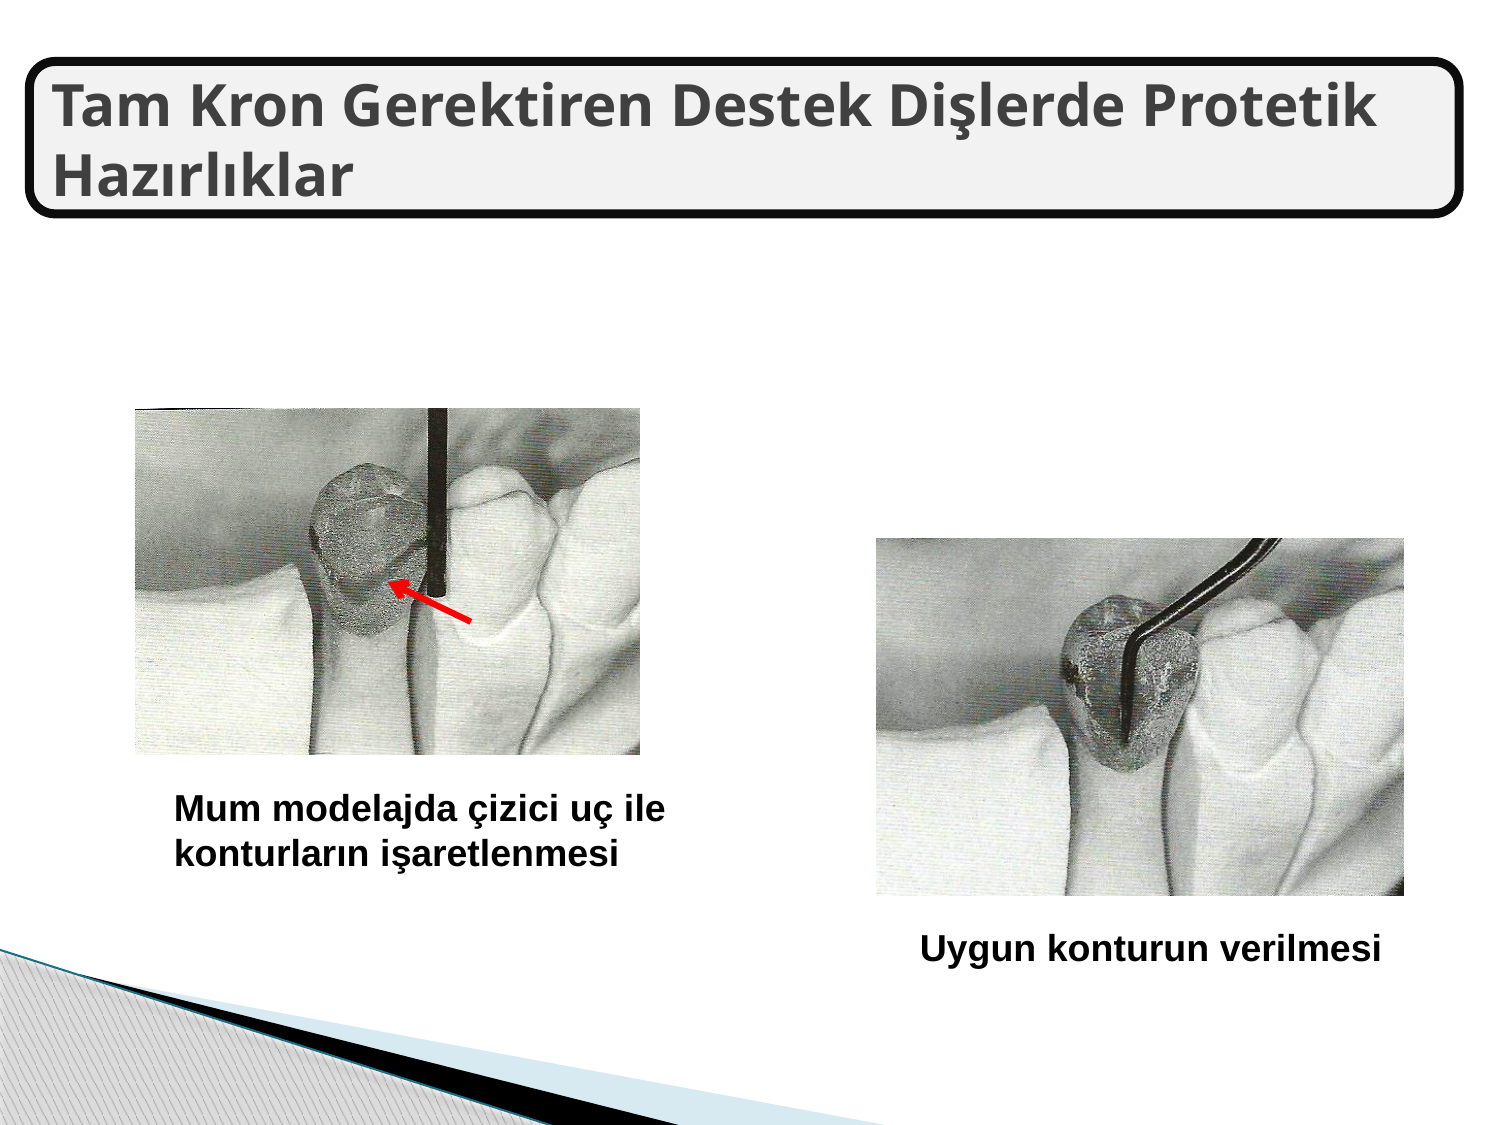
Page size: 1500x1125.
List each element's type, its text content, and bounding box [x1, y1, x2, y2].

picture [135, 408, 640, 756]
text_box Tam Kron Gerektiren Destek Dişlerde Protetik Hazırlıklar [24, 56, 1464, 219]
text_box Mum modelajda çizici uç ile konturların işaretlenmesi [159, 776, 870, 882]
text_box Uygun konturun verilmesi [904, 916, 1398, 977]
picture [875, 538, 1404, 897]
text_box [387, 581, 471, 622]
